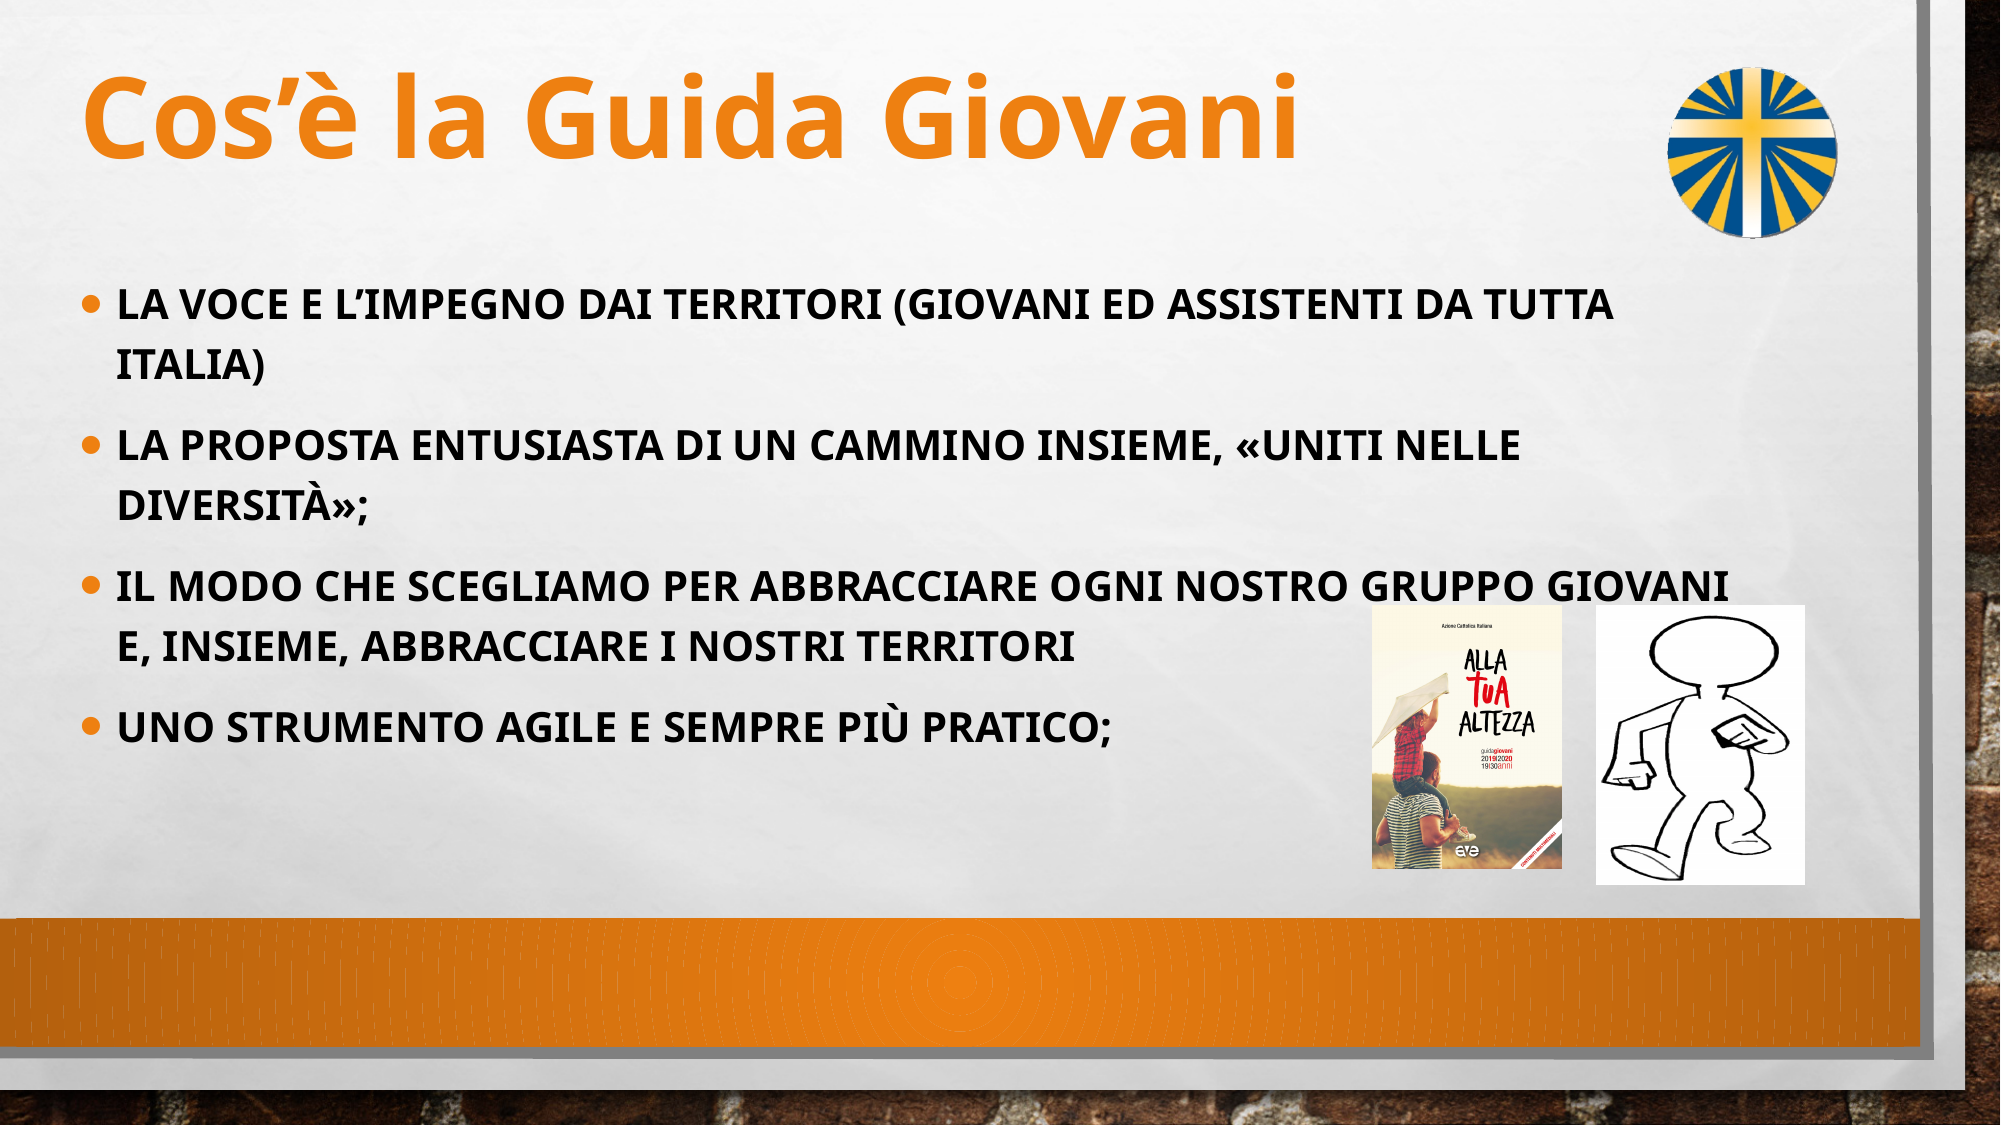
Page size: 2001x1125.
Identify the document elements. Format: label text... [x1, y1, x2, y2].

title Cos’è la Guida Giovani [64, 21, 1427, 203]
picture [0, 0, 2000, 1125]
picture [1372, 605, 1562, 869]
list La voce e l’impegno dai territori (giovani ed assistenti da tutta italia) La proposta entusiasta di un cammino insieme, «uniti nelle diversità»; Il modo che scegliamo per abbracciare ogni nostro gruppo giovani e, insieme, abbracciare i nostri territori Uno strumento agile e sempre più pratico; [64, 203, 1770, 815]
picture [1595, 605, 1805, 885]
picture [1663, 65, 1840, 242]
